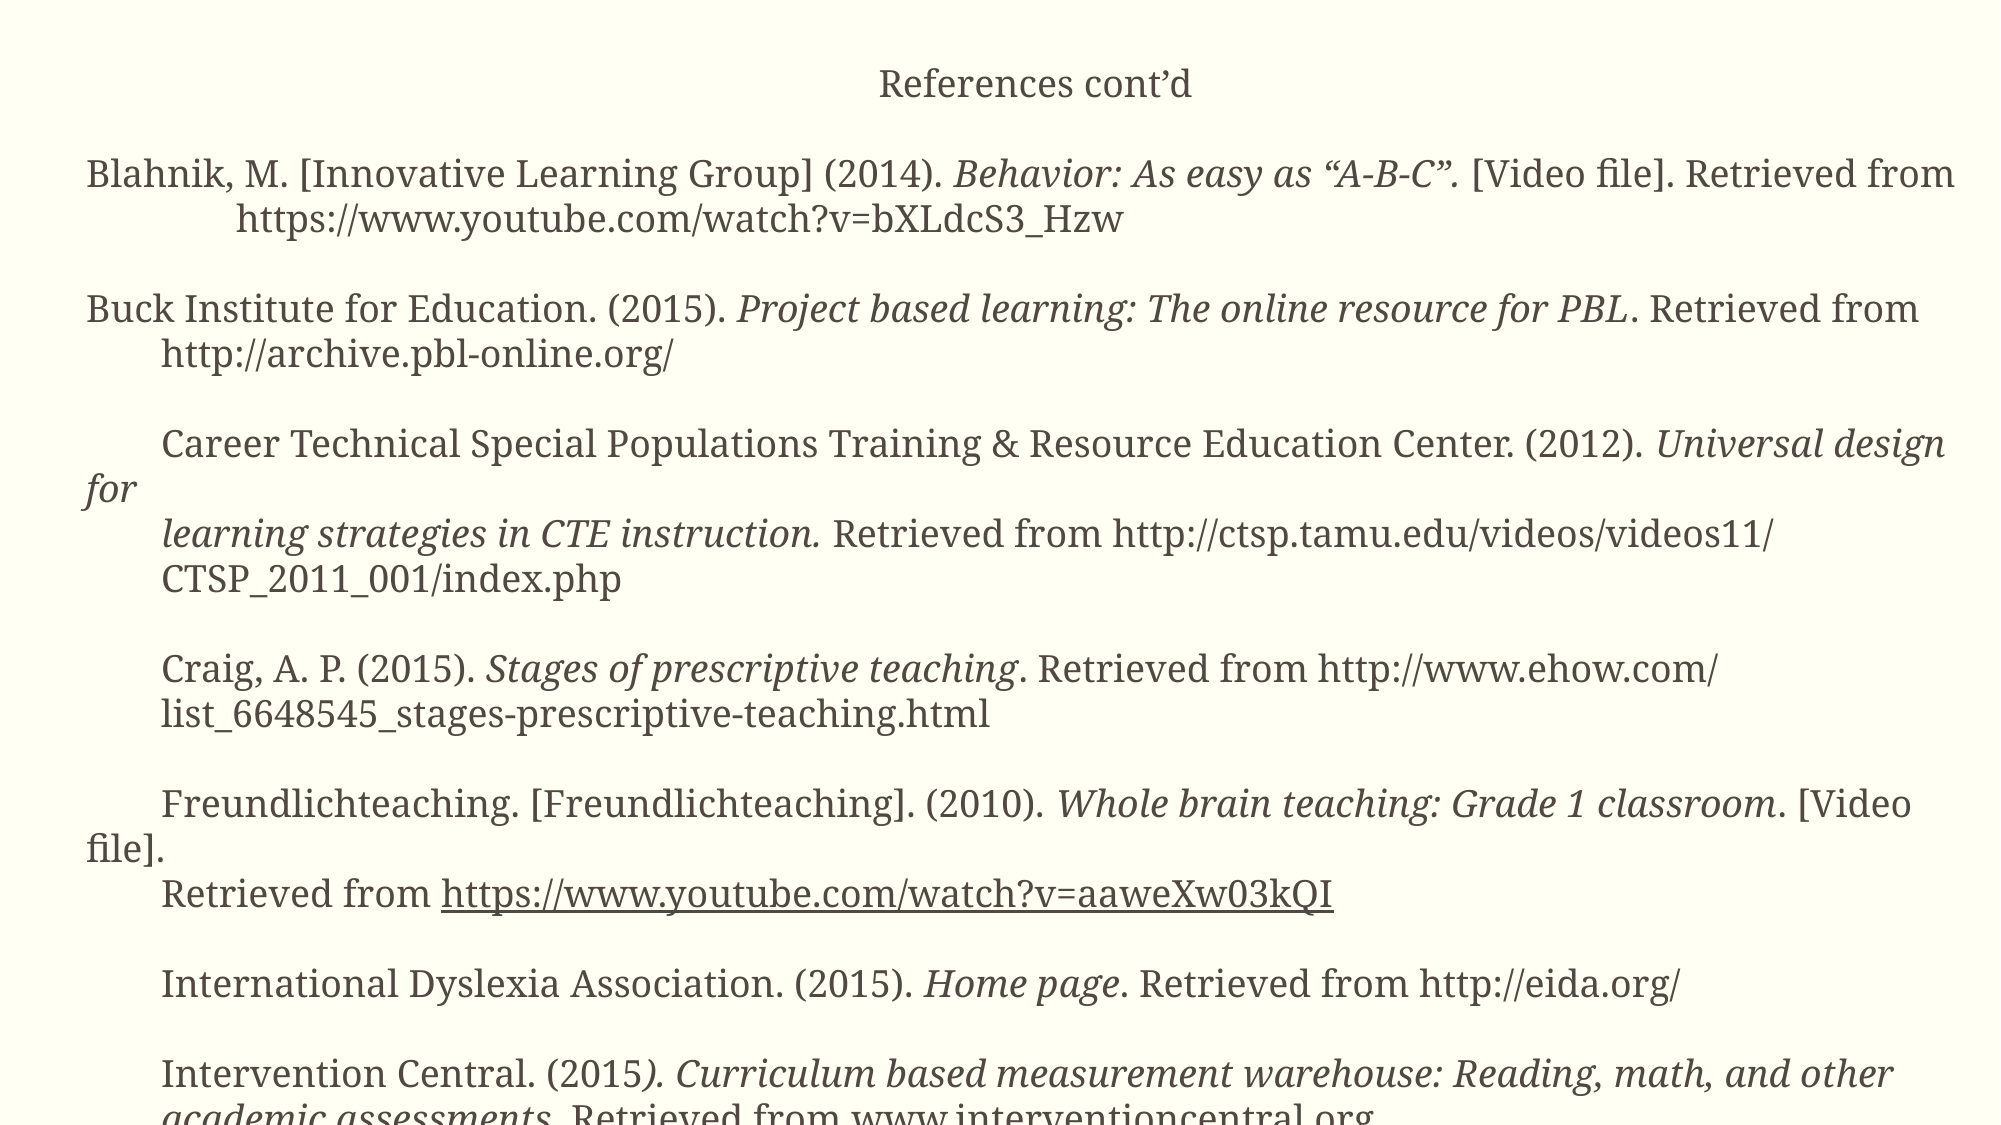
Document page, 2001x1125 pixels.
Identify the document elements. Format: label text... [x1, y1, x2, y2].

text_box References cont’d Blahnik, M. [Innovative Learning Group] (2014). Behavior: As easy as “A-B-C”. [Video file]. Retrieved from https://www.youtube.com/watch?v=bXLdcS3_Hzw Buck Institute for Education. (2015). Project based learning: The online resource for PBL. Retrieved from http://archive.pbl-online.org/ Career Technical Special Populations Training & Resource Education Center. (2012). Universal design for learning strategies in CTE instruction. Retrieved from http://ctsp.tamu.edu/videos/videos11/ CTSP_2011_001/index.php Craig, A. P. (2015). Stages of prescriptive teaching. Retrieved from http://www.ehow.com/ list_6648545_stages-prescriptive-teaching.html Freundlichteaching. [Freundlichteaching]. (2010). Whole brain teaching: Grade 1 classroom. [Video file]. Retrieved from https://www.youtube.com/watch?v=aaweXw03kQI International Dyslexia Association. (2015). Home page. Retrieved from http://eida.org/ Intervention Central. (2015). Curriculum based measurement warehouse: Reading, math, and other academic assessments. Retrieved from www.interventioncentral.org [71, 52, 2000, 1125]
